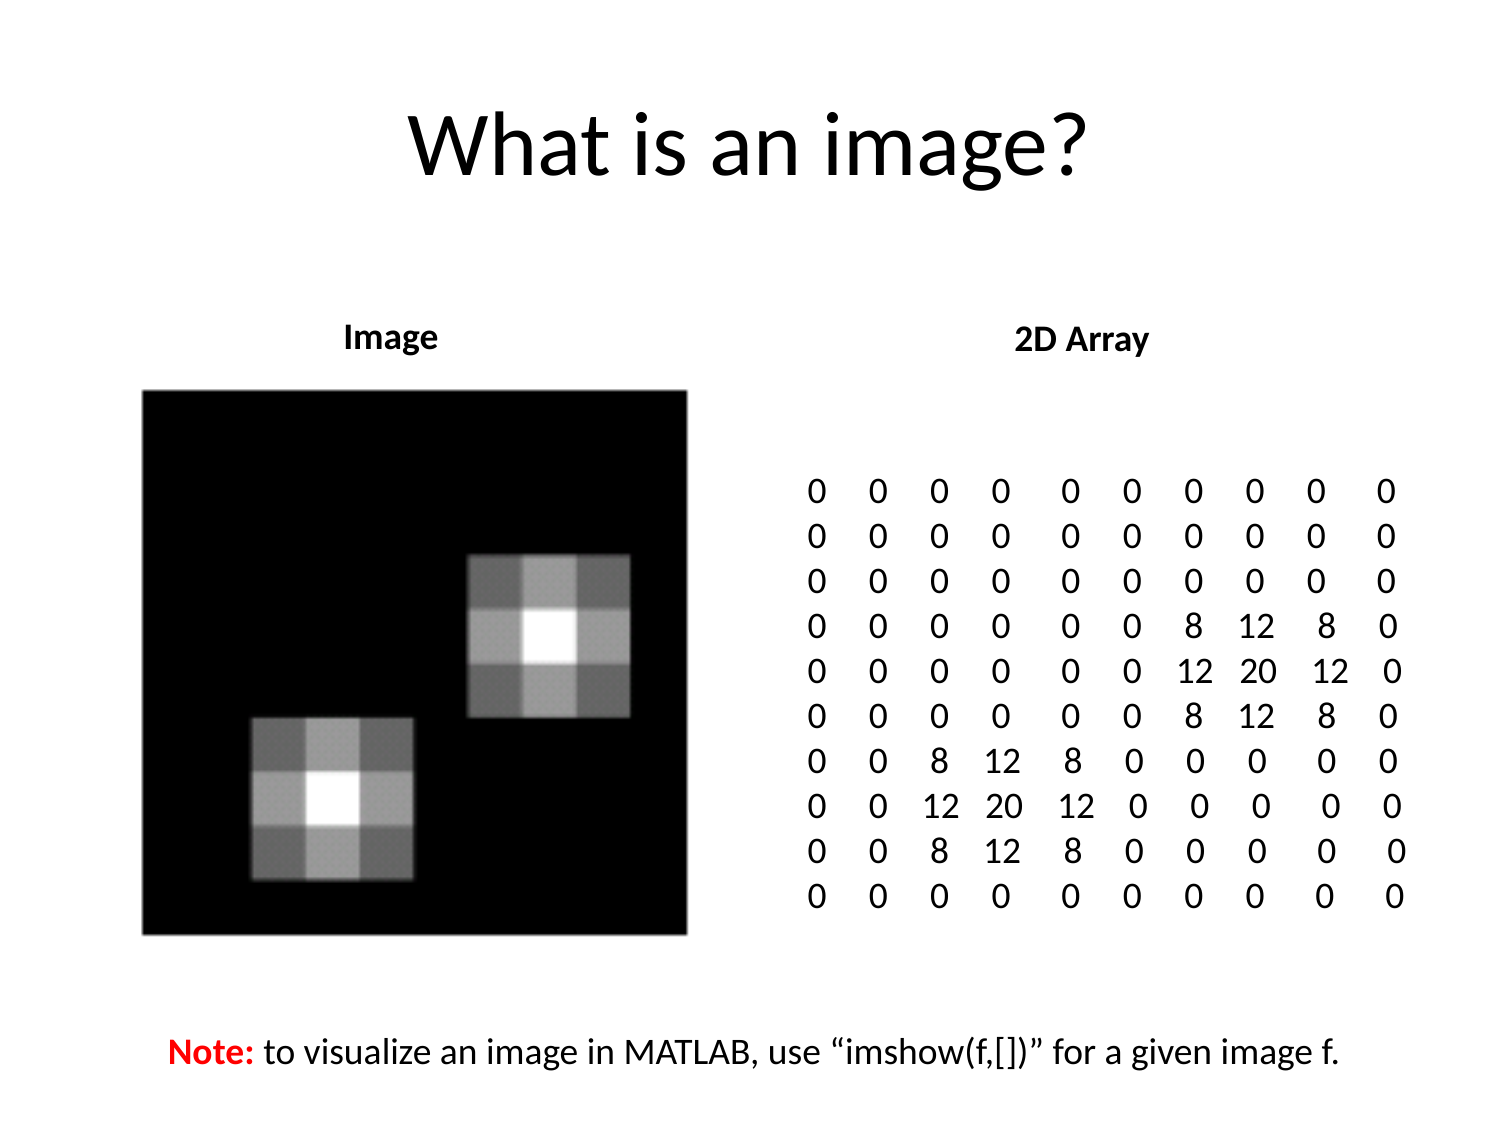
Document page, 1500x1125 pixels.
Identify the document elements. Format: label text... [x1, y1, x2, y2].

text_box Note: to visualize an image in MATLAB, use “imshow(f,[])” for a given image f. [153, 1019, 1357, 1080]
title What is an image? [75, 45, 1425, 233]
text_box 2D Array [999, 306, 1165, 367]
picture [140, 388, 692, 940]
text_box 0 0 0 0 0 0 0 0 0 0 0 0 0 0 0 0 0 0 0 0 0 0 0 0 0 0 0 0 0 0 0 0 0 0 0 0 8 12 8 0 0 0 0 0 0 0 12 20 12 0 0 0 0 0 0 0 8 12 8 0 0 0 8 12 8 0 0 0 0 0 0 0 12 20 12 0 0 0 0 0 0 0 8 12 8 0 0 0 0 0 0 0 0 0 0 0 0 0 0 0 [750, 458, 1423, 923]
text_box Image [328, 304, 454, 365]
